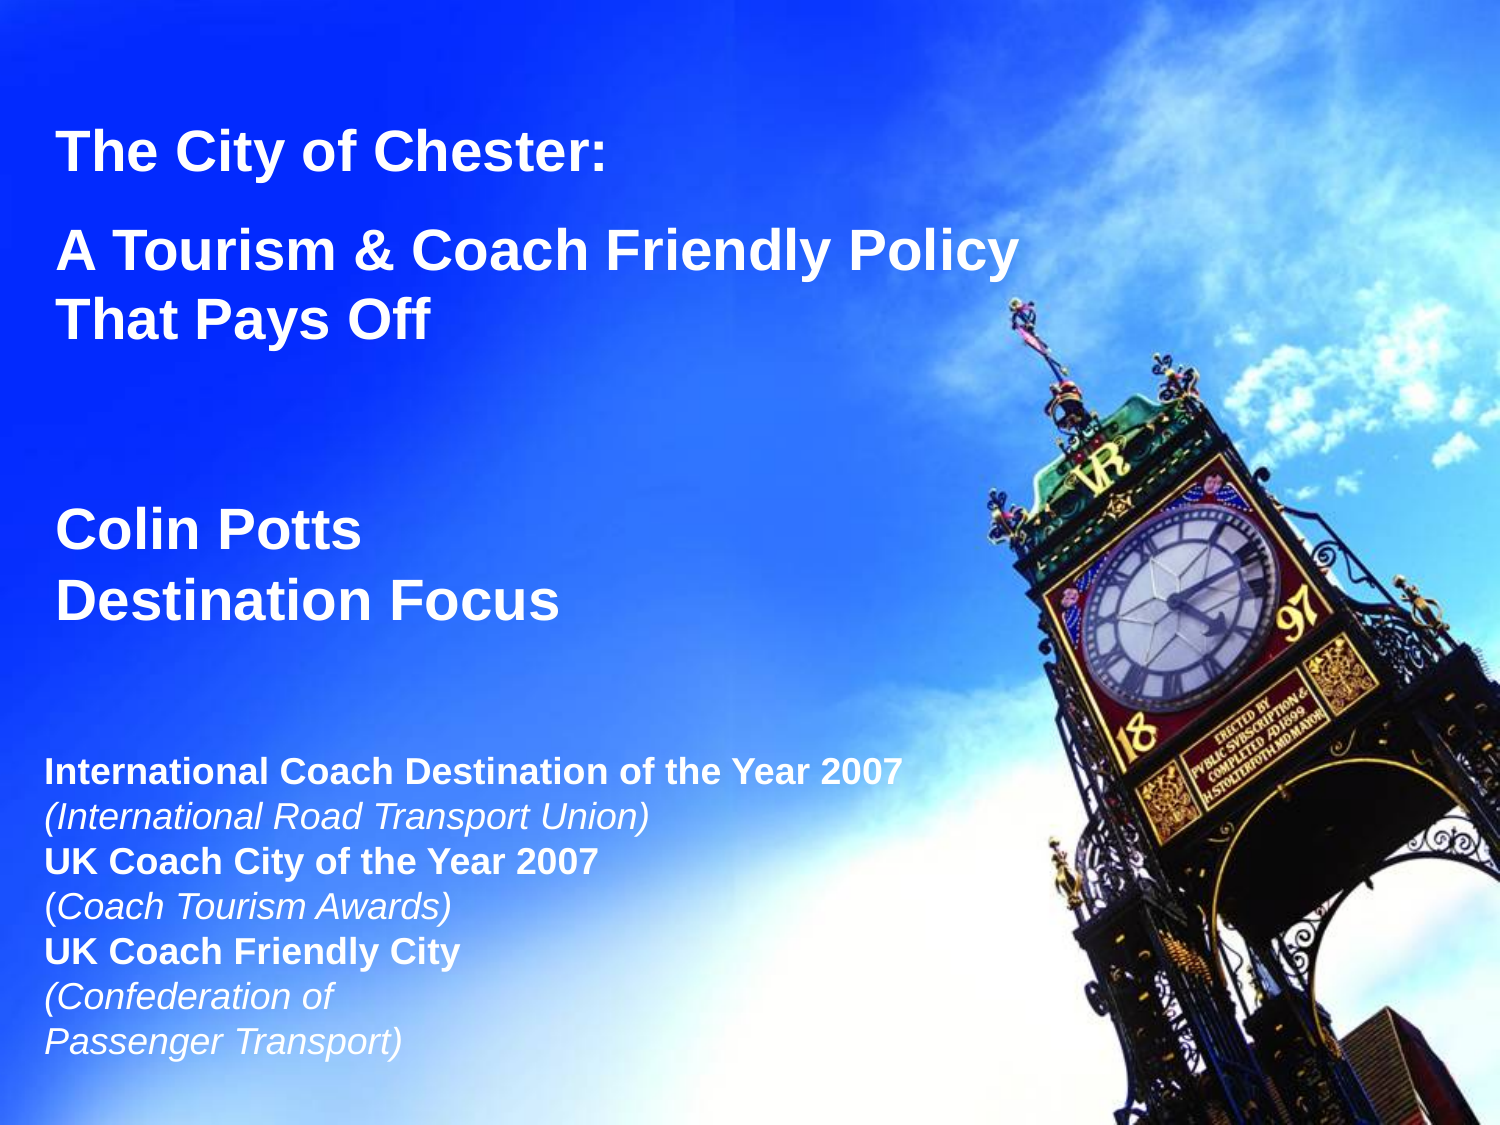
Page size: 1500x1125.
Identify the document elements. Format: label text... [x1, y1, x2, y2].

text_box International Coach Destination of the Year 2007 (International Road Transport Union) UK Coach City of the Year 2007 (Coach Tourism Awards) UK Coach Friendly City (Confederation of Passenger Transport) [29, 739, 1128, 1070]
picture [0, 0, 1500, 1125]
text_box The City of Chester: A Tourism & Coach Friendly Policy That Pays Off Colin Potts Destination Focus [41, 105, 1500, 639]
